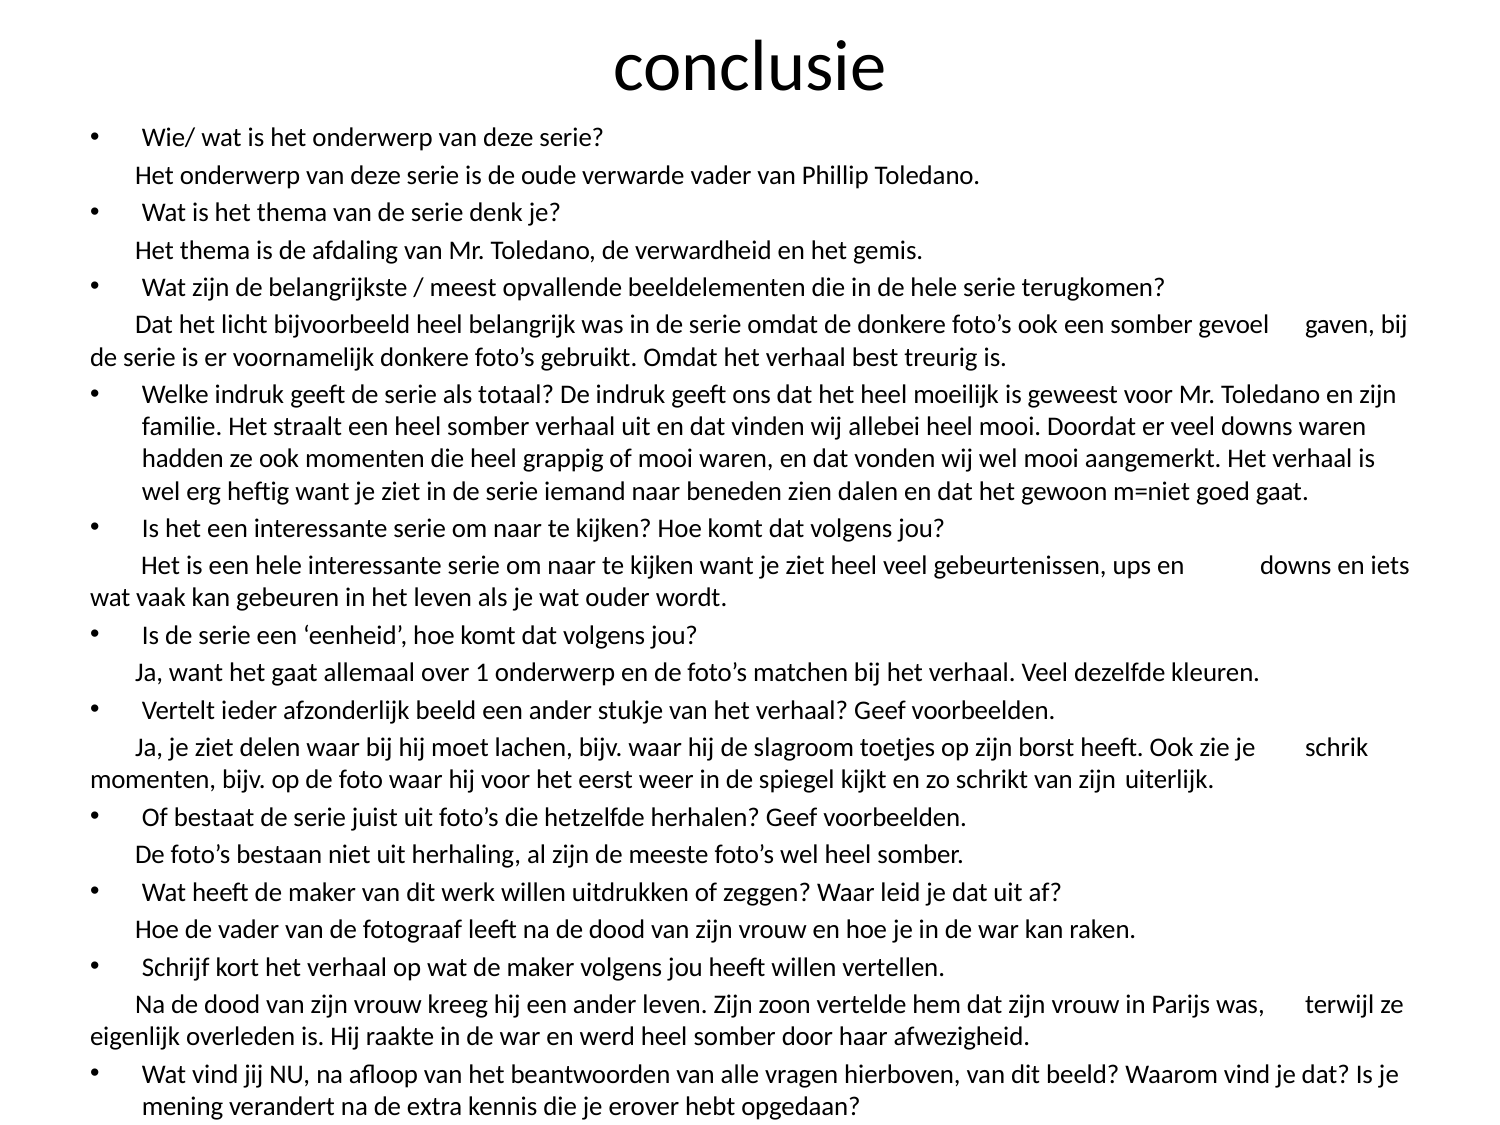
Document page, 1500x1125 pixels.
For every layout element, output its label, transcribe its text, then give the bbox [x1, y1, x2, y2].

title conclusie [75, 10, 1425, 112]
list Wie/ wat is het onderwerp van deze serie? Het onderwerp van deze serie is de oude verwarde vader van Phillip Toledano. Wat is het thema van de serie denk je? Het thema is de afdaling van Mr. Toledano, de verwardheid en het gemis. Wat zijn de belangrijkste / meest opvallende beeldelementen die in de hele serie terugkomen? Dat het licht bijvoorbeeld heel belangrijk was in de serie omdat de donkere foto’s ook een somber gevoel gaven, bij de serie is er voornamelijk donkere foto’s gebruikt. Omdat het verhaal best treurig is. Welke indruk geeft de serie als totaal? De indruk geeft ons dat het heel moeilijk is geweest voor Mr. Toledano en zijn familie. Het straalt een heel somber verhaal uit en dat vinden wij allebei heel mooi. Doordat er veel downs waren hadden ze ook momenten die heel grappig of mooi waren, en dat vonden wij wel mooi aangemerkt. Het verhaal is wel erg heftig want je ziet in de serie iemand naar beneden zien dalen en dat het gewoon m=niet goed gaat. Is het een interessante serie om naar te kijken? Hoe komt dat volgens jou? Het is een hele interessante serie om naar te kijken want je ziet heel veel gebeurtenissen, ups en downs en iets wat vaak kan gebeuren in het leven als je wat ouder wordt. Is de serie een ‘eenheid’, hoe komt dat volgens jou? Ja, want het gaat allemaal over 1 onderwerp en de foto’s matchen bij het verhaal. Veel dezelfde kleuren. Vertelt ieder afzonderlijk beeld een ander stukje van het verhaal? Geef voorbeelden. Ja, je ziet delen waar bij hij moet lachen, bijv. waar hij de slagroom toetjes op zijn borst heeft. Ook zie je schrik momenten, bijv. op de foto waar hij voor het eerst weer in de spiegel kijkt en zo schrikt van zijn uiterlijk. Of bestaat de serie juist uit foto’s die hetzelfde herhalen? Geef voorbeelden. De foto’s bestaan niet uit herhaling, al zijn de meeste foto’s wel heel somber. Wat heeft de maker van dit werk willen uitdrukken of zeggen? Waar leid je dat uit af? Hoe de vader van de fotograaf leeft na de dood van zijn vrouw en hoe je in de war kan raken. Schrijf kort het verhaal op wat de maker volgens jou heeft willen vertellen. Na de dood van zijn vrouw kreeg hij een ander leven. Zijn zoon vertelde hem dat zijn vrouw in Parijs was, terwijl ze eigenlijk overleden is. Hij raakte in de war en werd heel somber door haar afwezigheid. Wat vind jij NU, na afloop van het beantwoorden van alle vragen hierboven, van dit beeld? Waarom vind je dat? Is je mening verandert na de extra kennis die je erover hebt opgedaan? Ik vind het een heel mooi verhaal. Het raakt je, door de emoties die je ziet in de foto’s. [75, 112, 1425, 1125]
